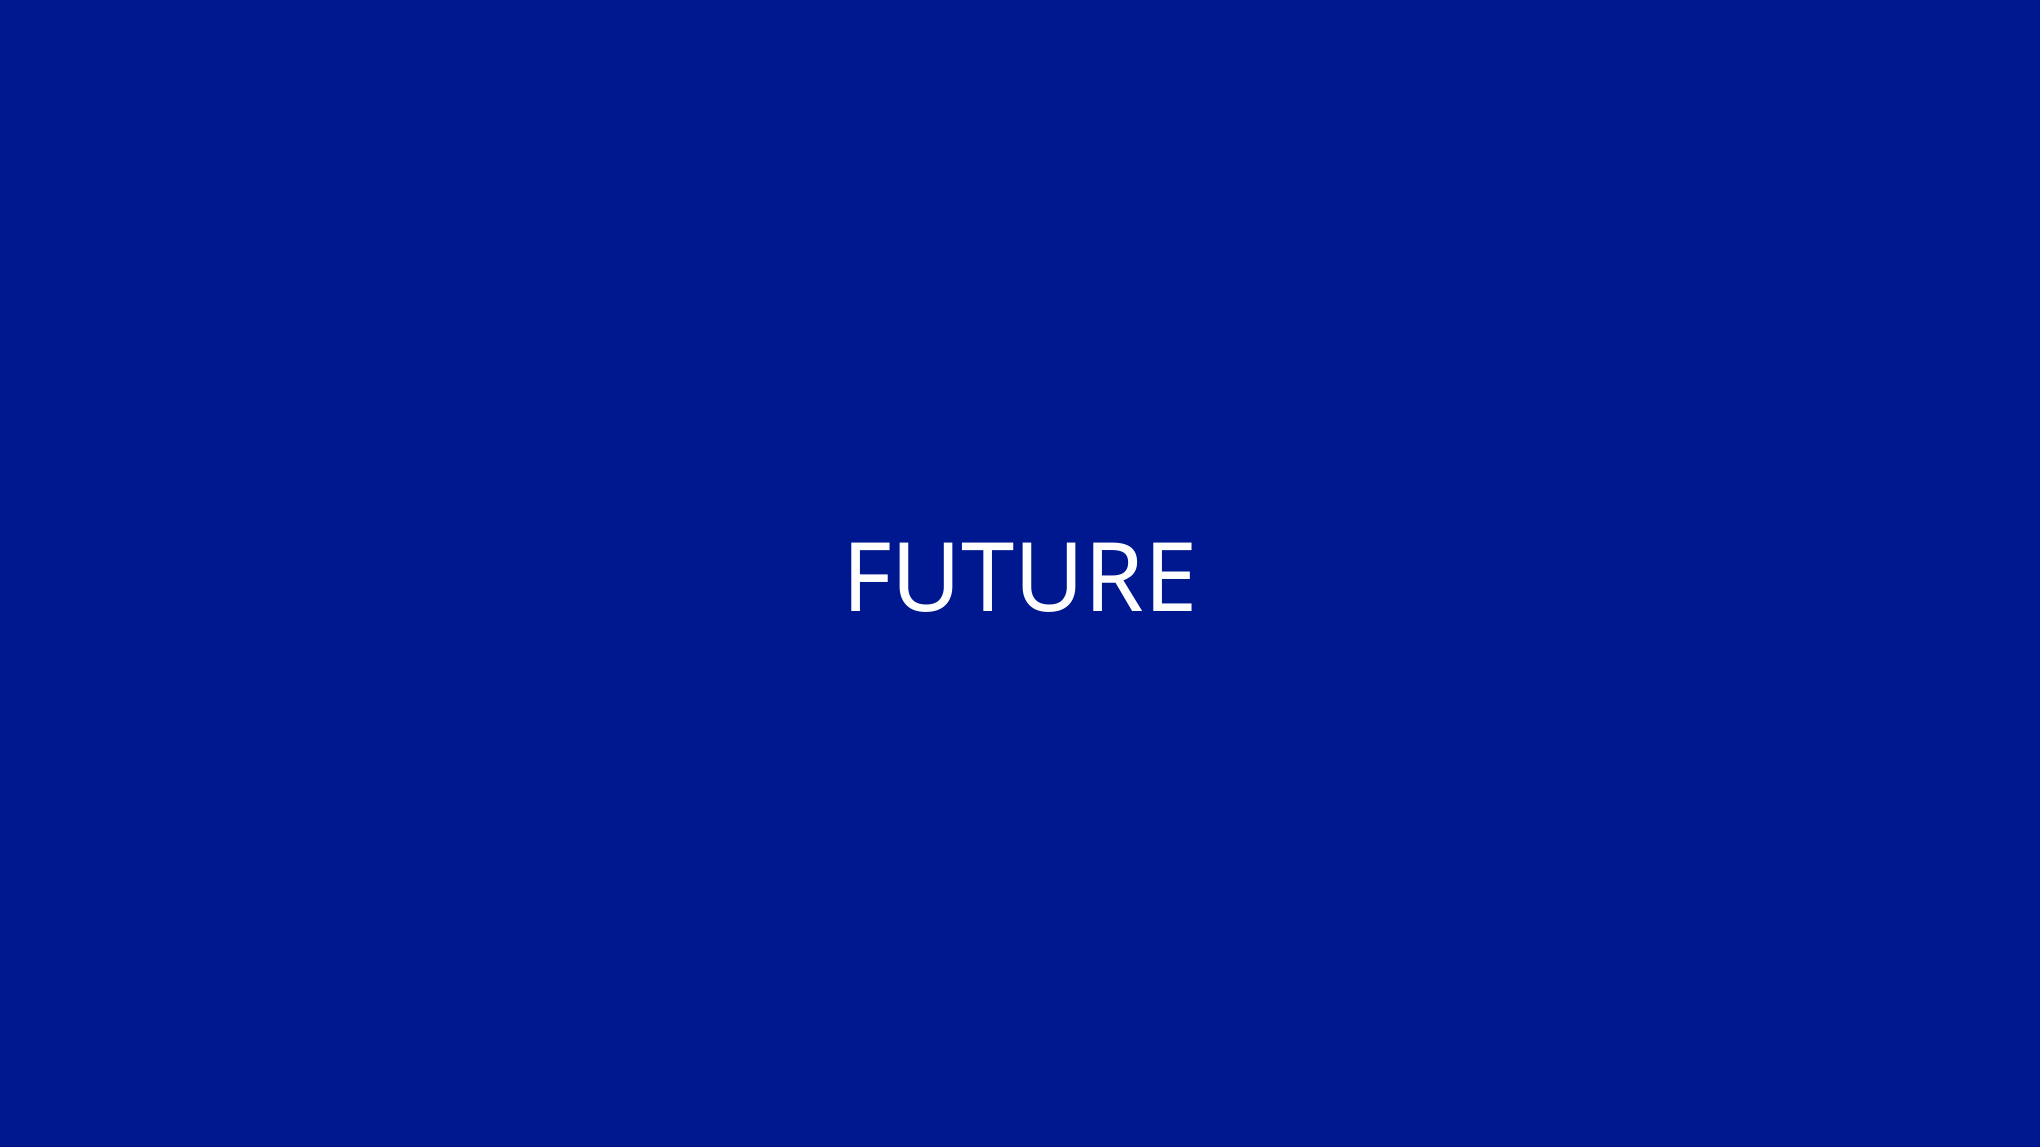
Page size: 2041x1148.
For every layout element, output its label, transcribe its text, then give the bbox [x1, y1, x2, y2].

text_box FUTURE [0, 508, 2040, 638]
